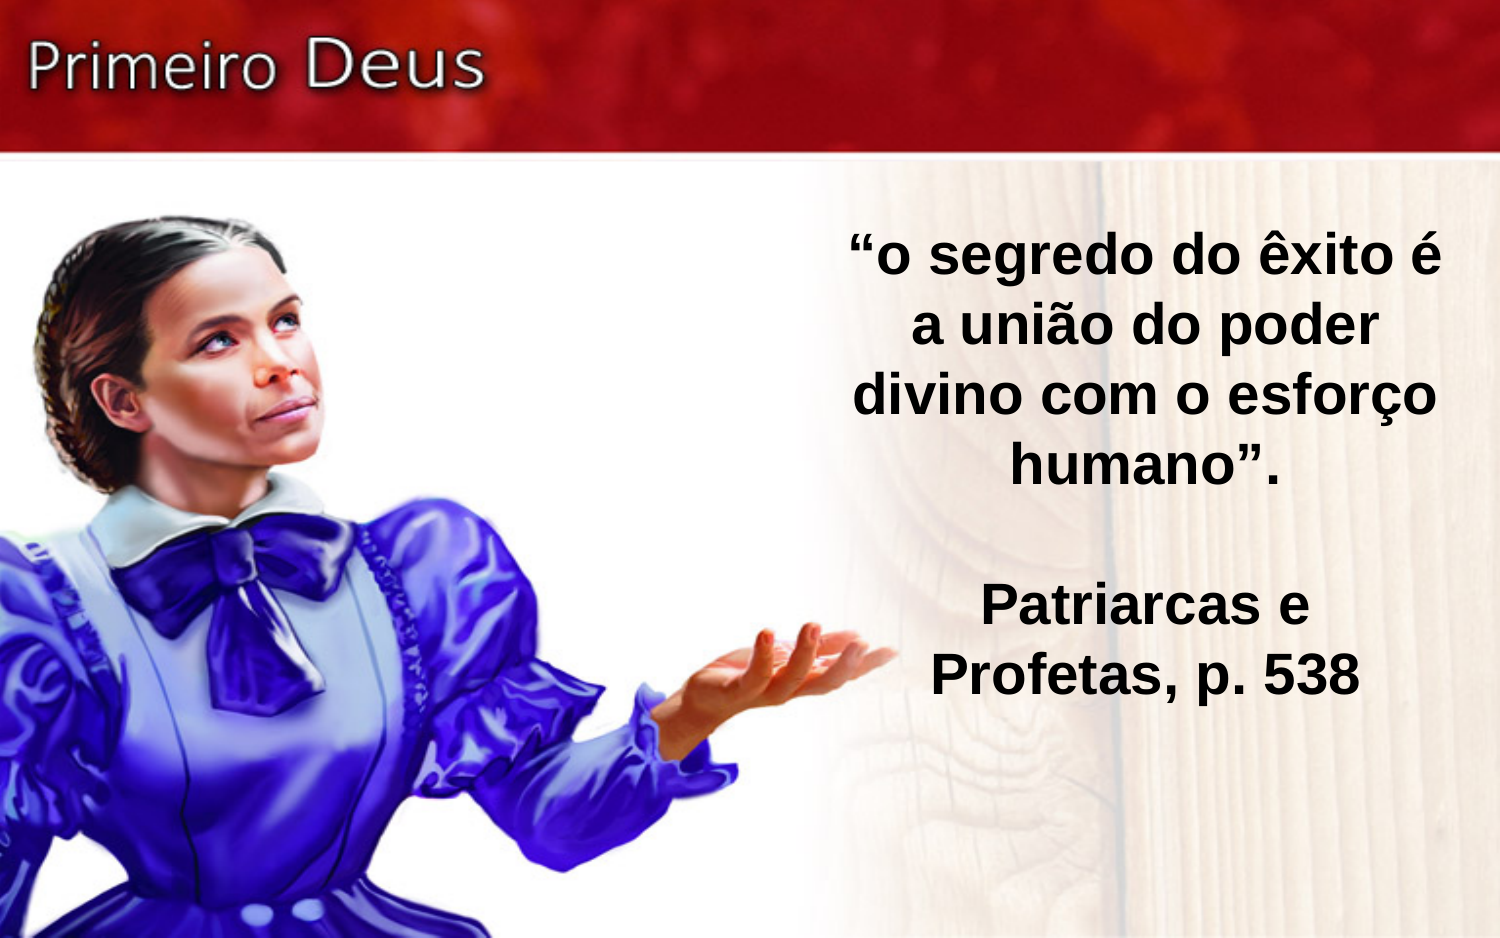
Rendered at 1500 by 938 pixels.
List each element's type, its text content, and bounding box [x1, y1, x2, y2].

picture [0, 0, 1500, 938]
text_box “o segredo do êxito é a união do poder divino com o esforço humano”. Patriarcas e Profetas, p. 538 [832, 208, 1459, 714]
